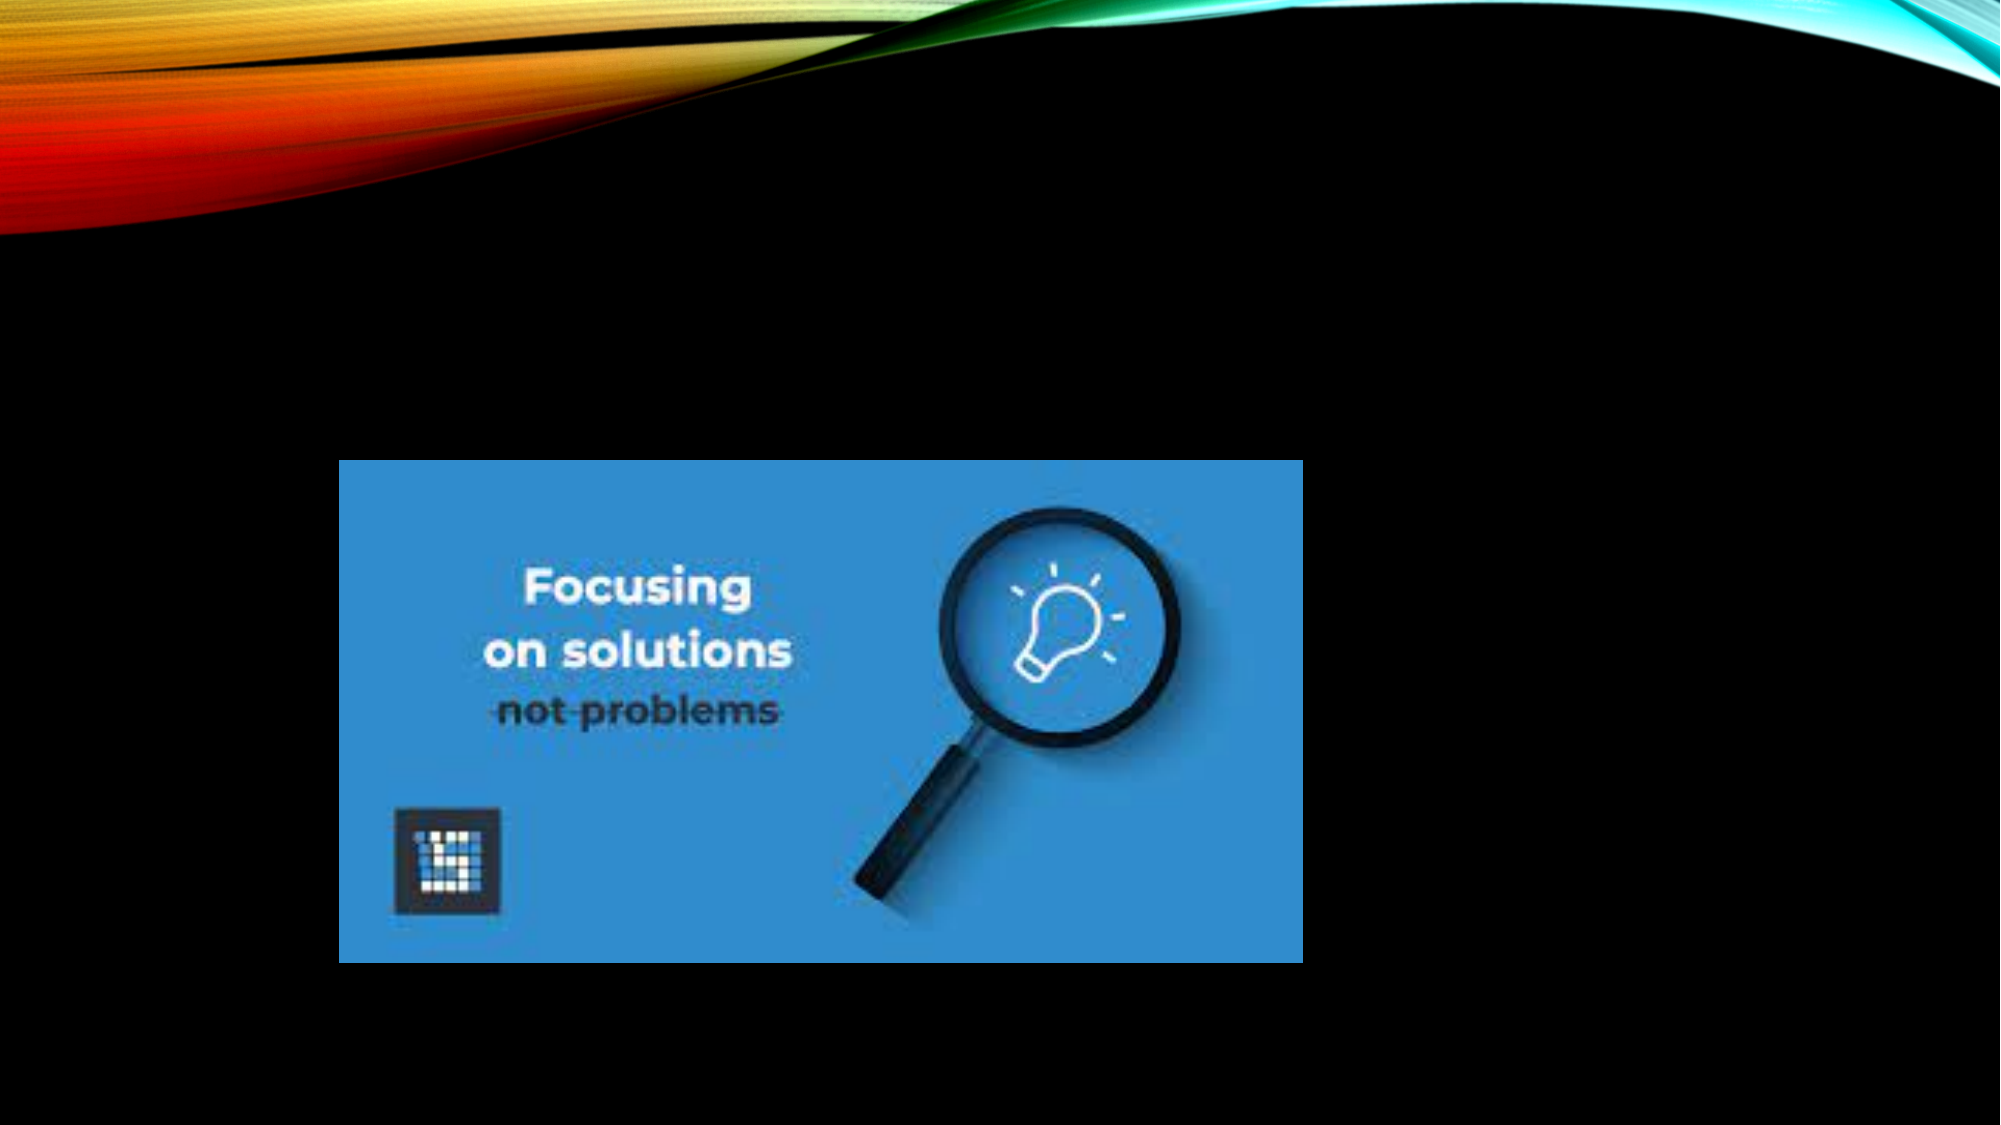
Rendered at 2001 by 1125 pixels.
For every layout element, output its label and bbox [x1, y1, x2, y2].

picture [0, 0, 2000, 237]
list [339, 460, 1303, 963]
